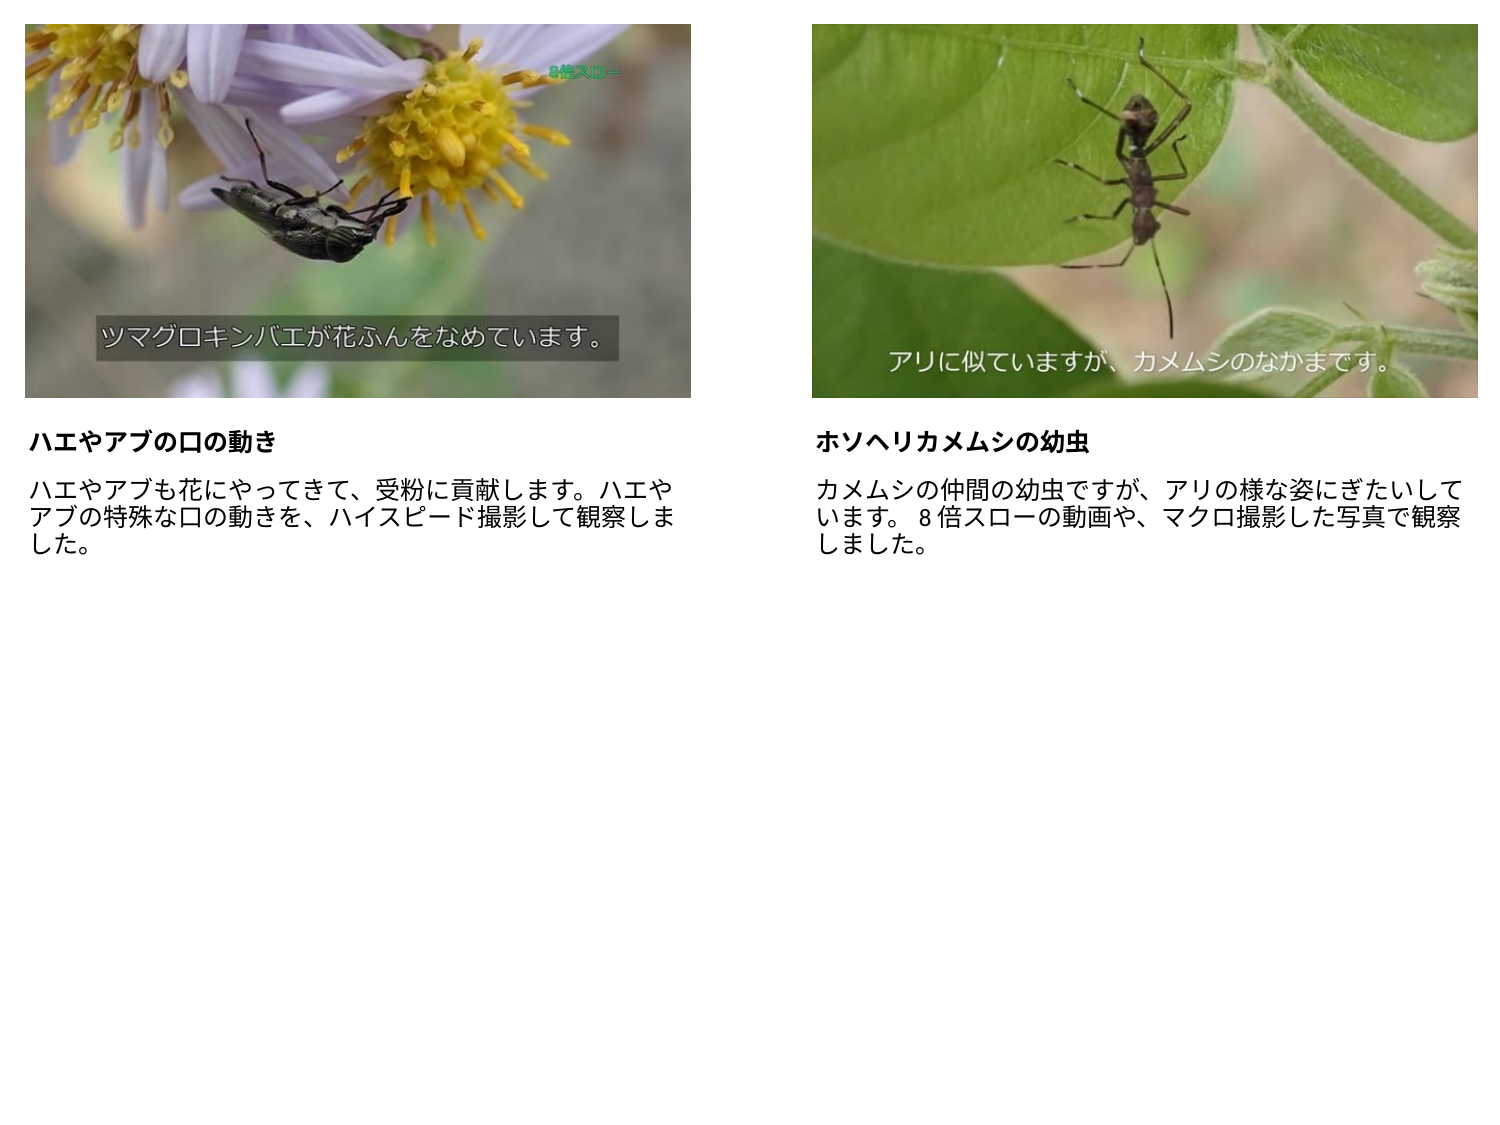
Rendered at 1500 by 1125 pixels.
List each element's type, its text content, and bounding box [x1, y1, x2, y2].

list ハエやアブの口の動き ハエやアブも花にやってきて、受粉に貢献します。ハエやアブの特殊な口の動きを、ハイスピード撮影して観察しました。 [14, 422, 703, 1076]
list ホソヘリカメムシの幼虫 カメムシの仲間の幼虫ですが、アリの様な姿にぎたいしています。8倍スローの動画や、マクロ撮影した写真で観察しました。 [800, 422, 1490, 541]
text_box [25, 23, 692, 399]
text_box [811, 23, 1479, 399]
